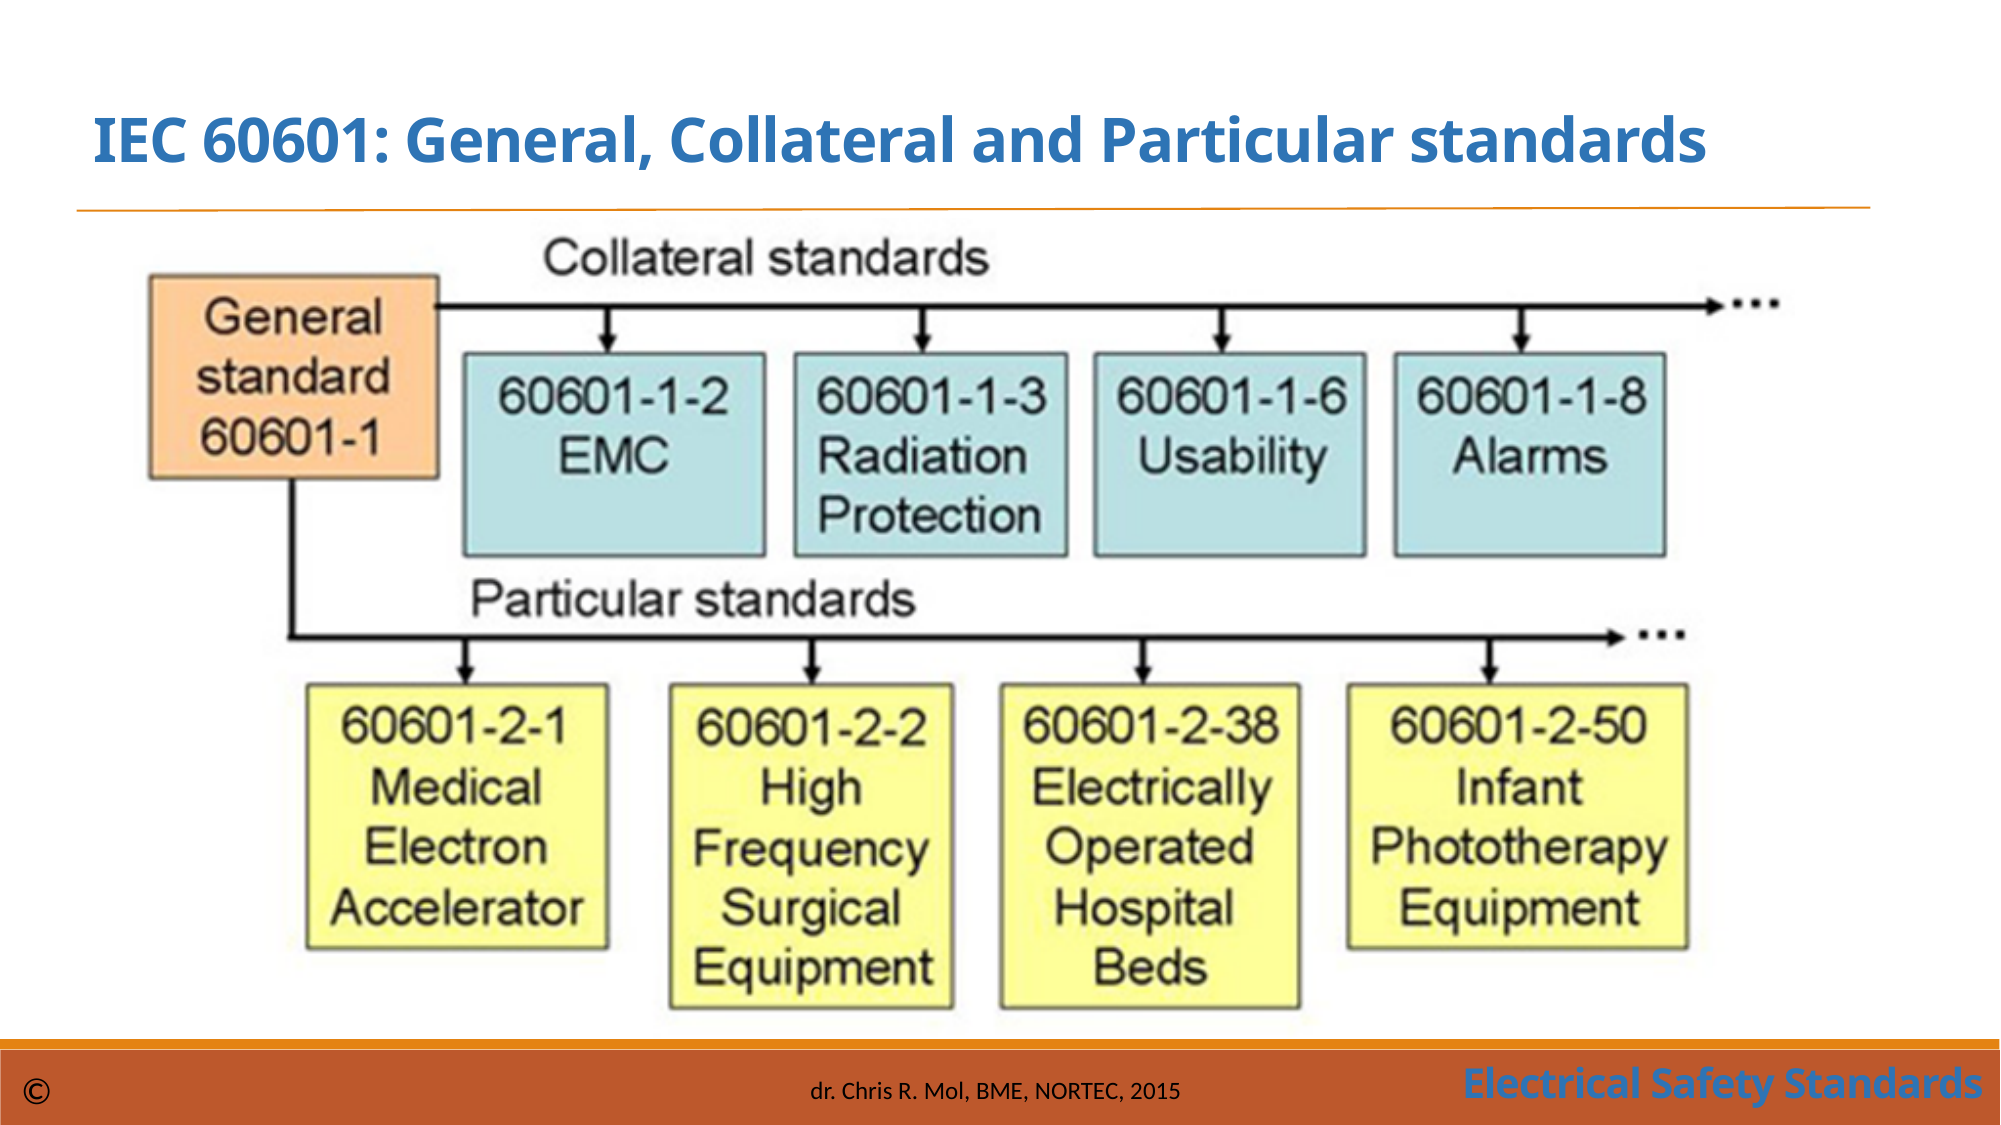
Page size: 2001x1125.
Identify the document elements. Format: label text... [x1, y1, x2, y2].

text_box dr. Chris R. Mol, BME, NORTEC, 2015 [68, 1067, 1277, 1112]
title IEC 60601: General, Collateral and Particular standards [78, 72, 1937, 183]
picture [116, 218, 1796, 1038]
text_box Electrical Safety Standards [1277, 1056, 1999, 1115]
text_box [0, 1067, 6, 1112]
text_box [76, 207, 1871, 212]
text_box © [6, 1059, 68, 1120]
